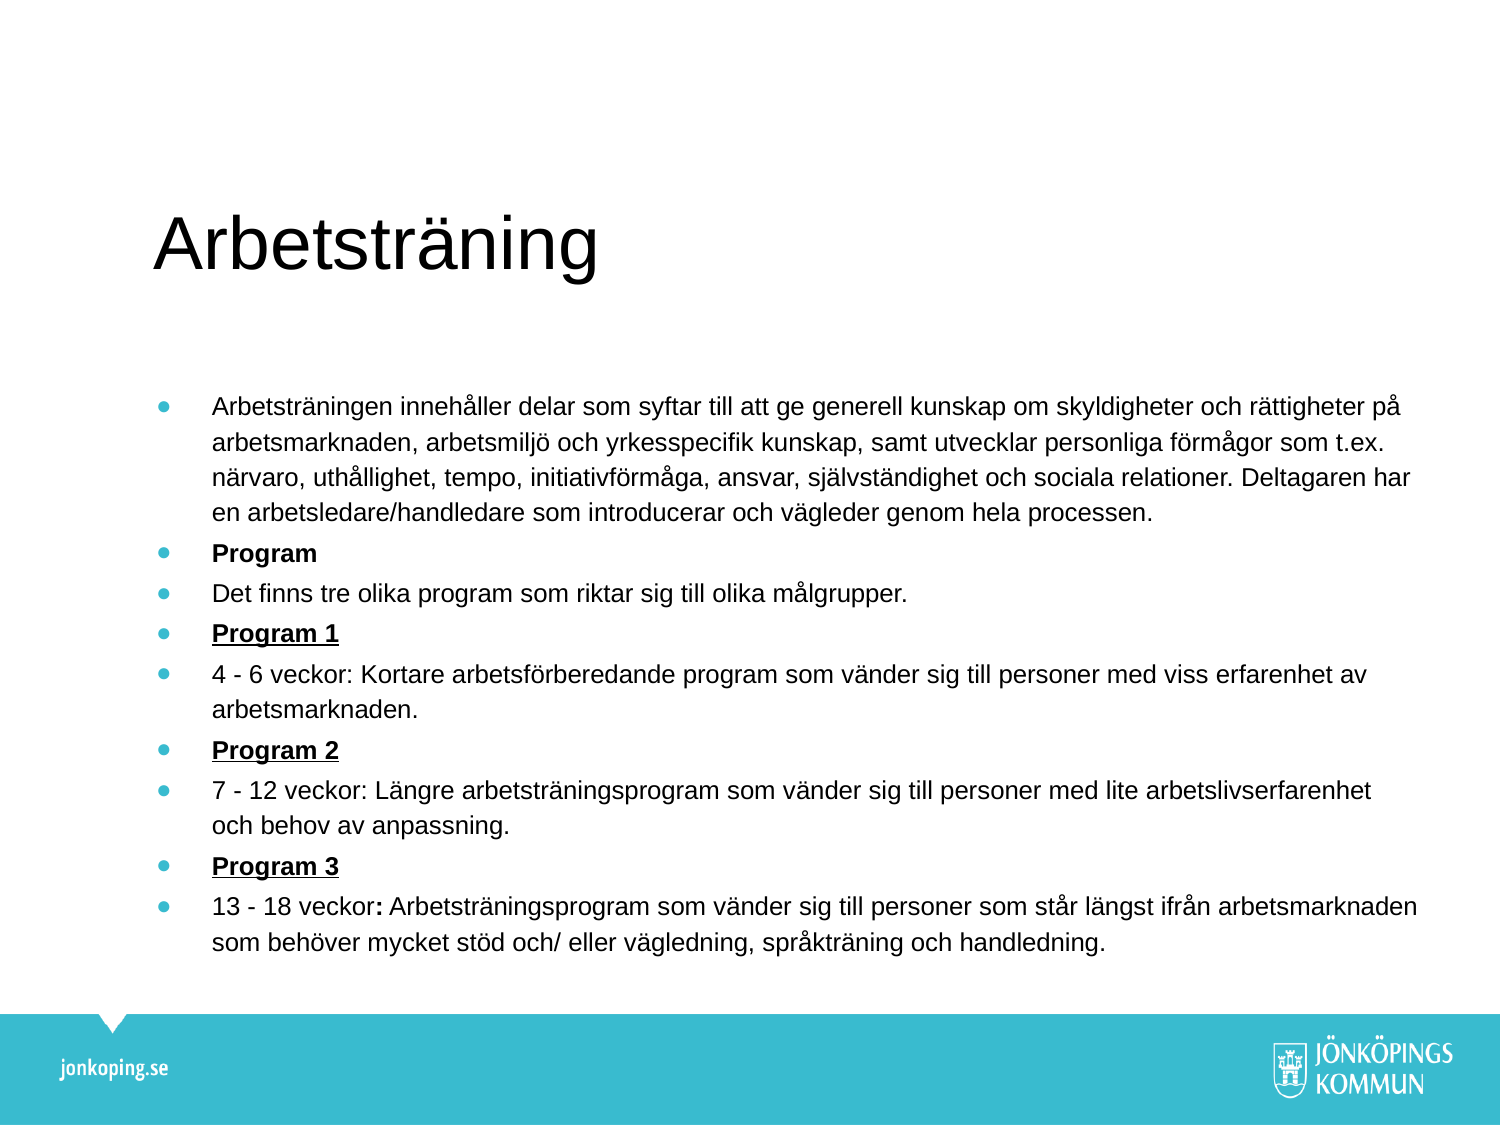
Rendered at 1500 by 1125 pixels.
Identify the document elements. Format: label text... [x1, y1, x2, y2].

title Arbetsträning [138, 146, 1436, 334]
list Arbetsträningen innehåller delar som syftar till att ge generell kunskap om skyldigheter och rättigheter på arbetsmarknaden, arbetsmiljö och yrkesspecifik kunskap, samt utvecklar personliga förmågor som t.ex. närvaro, uthållighet, tempo, initiativförmåga, ansvar, självständighet och sociala relationer. Deltagaren har en arbetsledare/handledare som introducerar och vägleder genom hela processen. Program Det finns tre olika program som riktar sig till olika målgrupper. Program 1 4 - 6 veckor: Kortare arbetsförberedande program som vänder sig till personer med viss erfarenhet av arbetsmarknaden. Program 2 7 - 12 veckor: Längre arbetsträningsprogram som vänder sig till personer med lite arbetslivserfarenhet och behov av anpassning. Program 3 13 - 18 veckor: Arbetsträningsprogram som vänder sig till personer som står längst ifrån arbetsmarknaden som behöver mycket stöd och/ eller vägledning, språkträning och handledning. [141, 377, 1436, 972]
picture [0, 1014, 1500, 1125]
